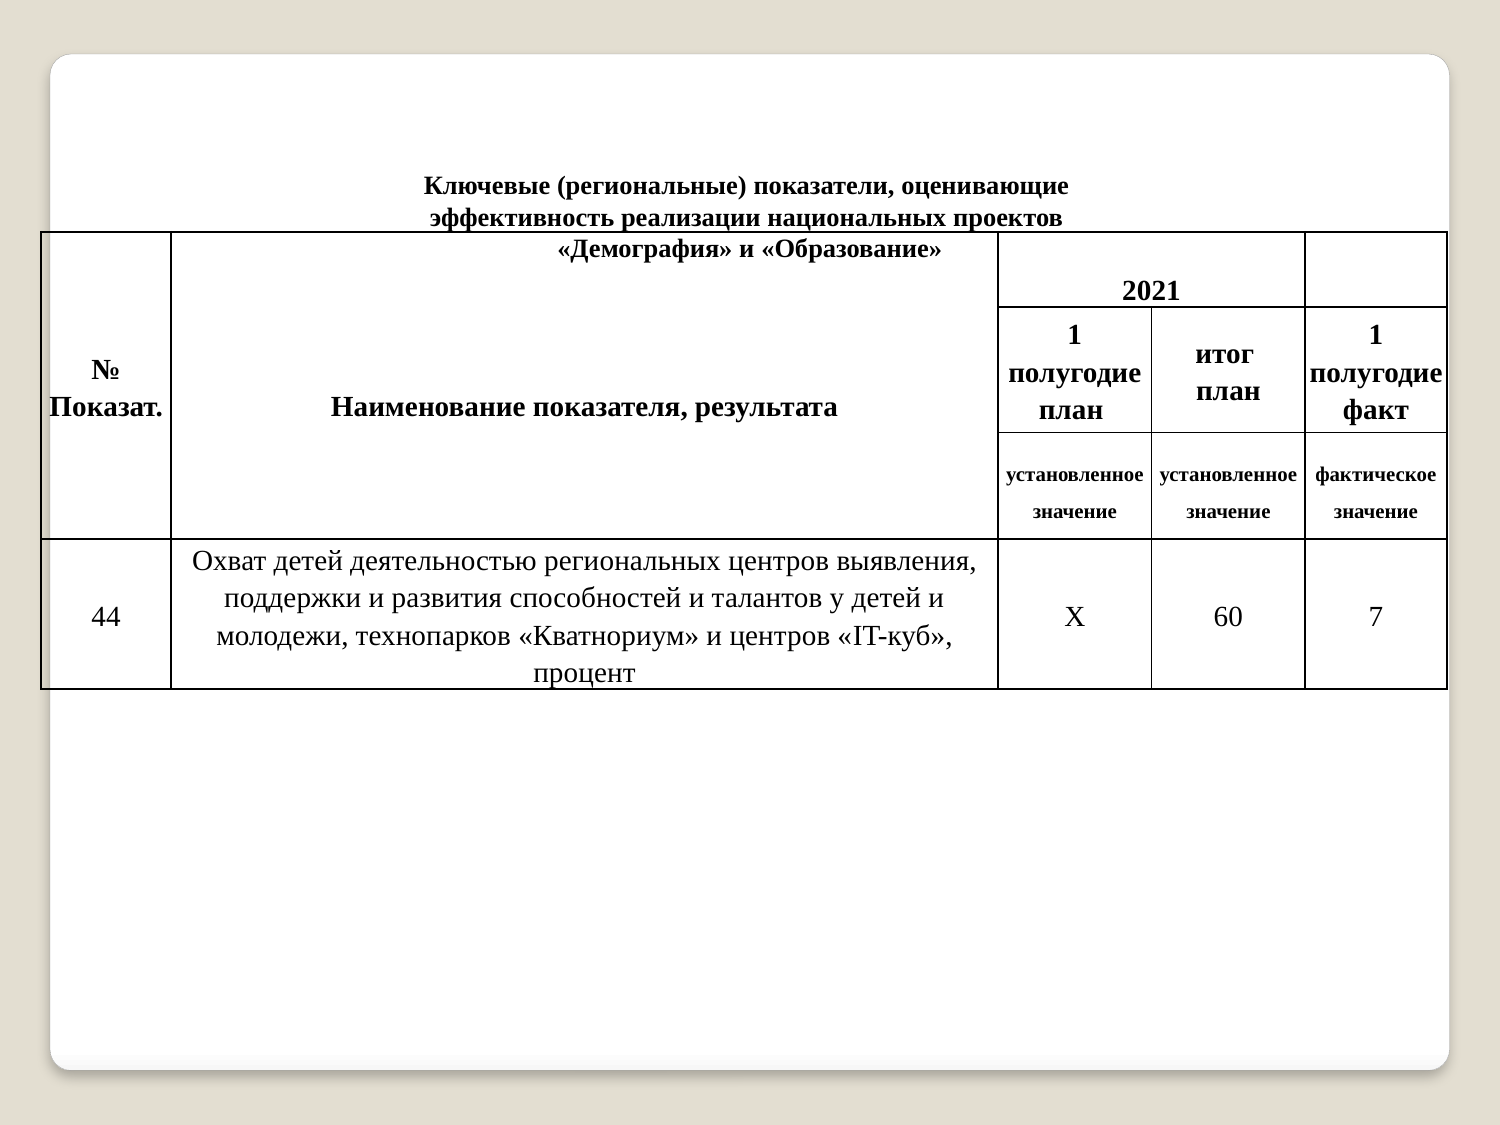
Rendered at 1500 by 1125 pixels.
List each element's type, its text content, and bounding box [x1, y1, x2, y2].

title Ключевые (региональные) показатели, оценивающие эффективность реализации национальных проектов «Демография» и «Образование» [0, 0, 1500, 350]
table_header [1306, 233, 1446, 306]
table_cell X [999, 540, 1151, 688]
table_cell 44 [42, 540, 170, 688]
table_cell 1 полугодие факт [1306, 308, 1446, 432]
table_cell итог план [1152, 308, 1304, 432]
table_header Наименование показателя, результата [172, 233, 997, 538]
table_cell Охват детей деятельностью региональных центров выявления, поддержки и развития способностей и талантов у детей и молодежи, технопарков «Кватнориум» и центров «IT-куб», процент [172, 540, 997, 688]
table_cell фактическое значение [1306, 433, 1446, 538]
table_cell установленное значение [1152, 433, 1304, 538]
table_header 2021 [999, 233, 1304, 306]
table_header № Показат. [42, 233, 170, 538]
table_cell 7 [1306, 540, 1446, 688]
table_cell 60 [1152, 540, 1304, 688]
table_cell 1 полугодие план [999, 308, 1151, 432]
table_cell установленное значение [999, 433, 1151, 538]
